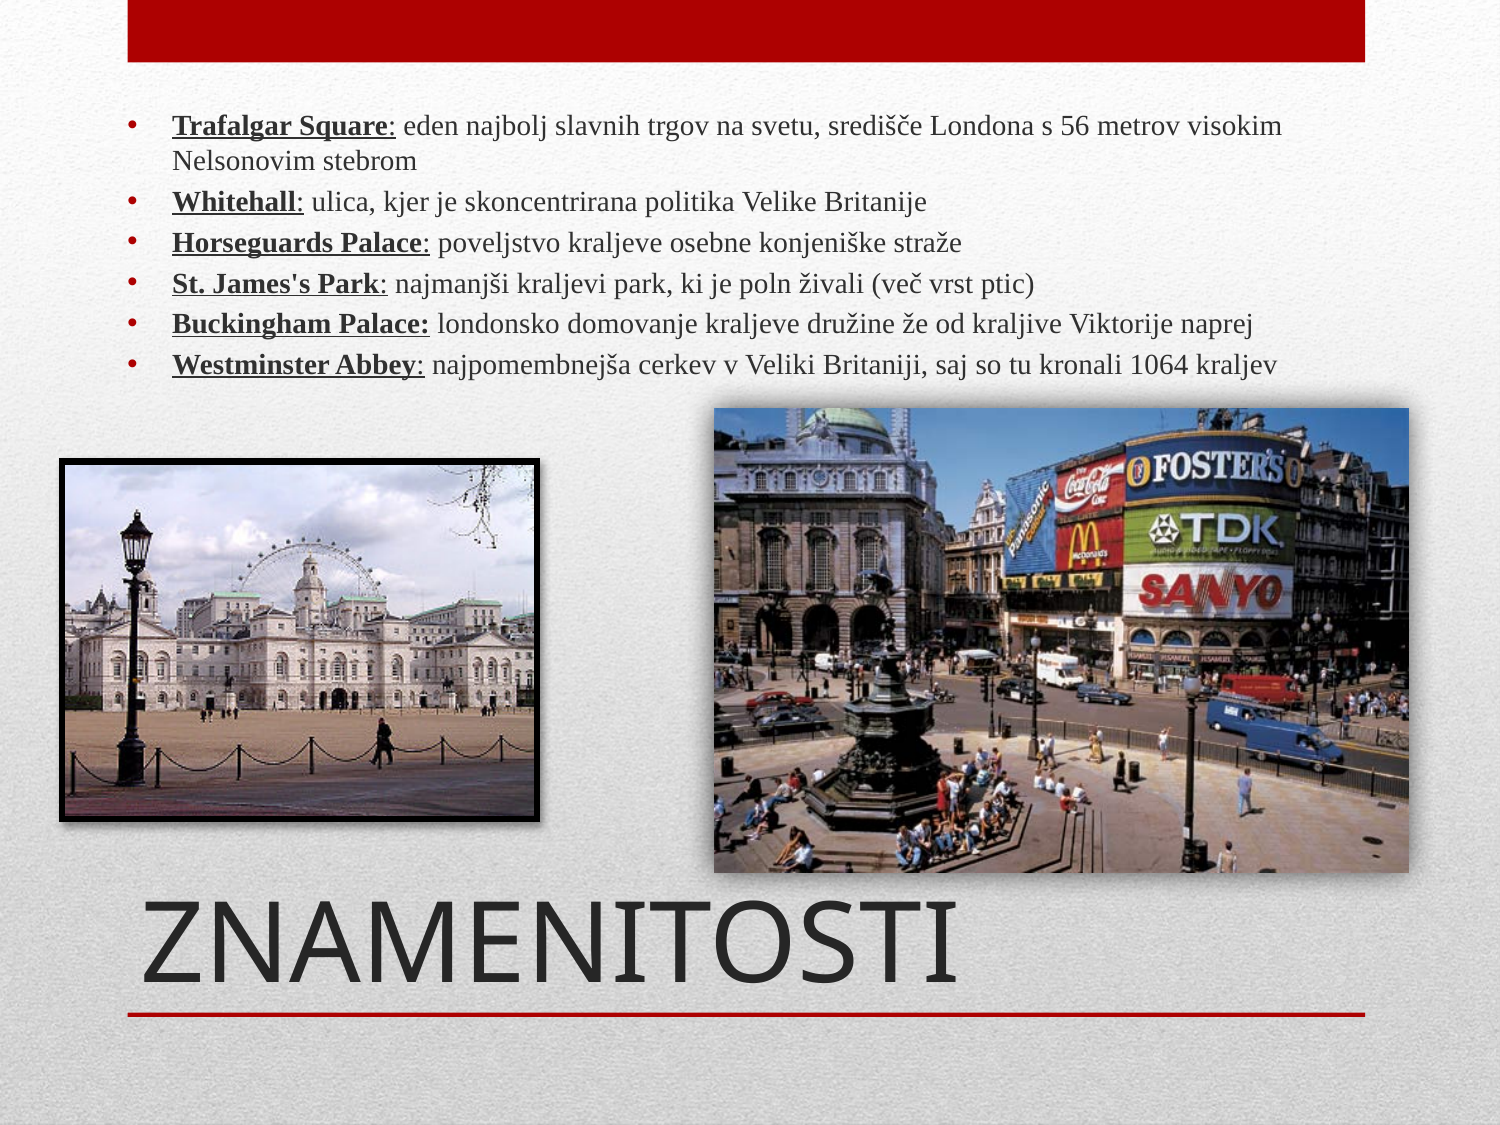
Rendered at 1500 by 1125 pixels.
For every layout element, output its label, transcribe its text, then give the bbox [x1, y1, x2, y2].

picture [63, 463, 535, 817]
title ZNAMENITOSTI [125, 750, 1238, 1013]
picture [0, 0, 1500, 1125]
list Trafalgar Square: eden najbolj slavnih trgov na svetu, središče Londona s 56 metrov visokim Nelsonovim stebrom Whitehall: ulica, kjer je skoncentrirana politika Velike Britanije Horseguards Palace: poveljstvo kraljeve osebne konjeniške straže St. James's Park: najmanjši kraljevi park, ki je poln živali (več vrst ptic) Buckingham Palace: londonsko domovanje kraljeve družine že od kraljive Viktorije naprej Westminster Abbey: najpomembnejša cerkev v Veliki Britaniji, saj so tu kronali 1064 kraljev [112, 0, 1350, 563]
